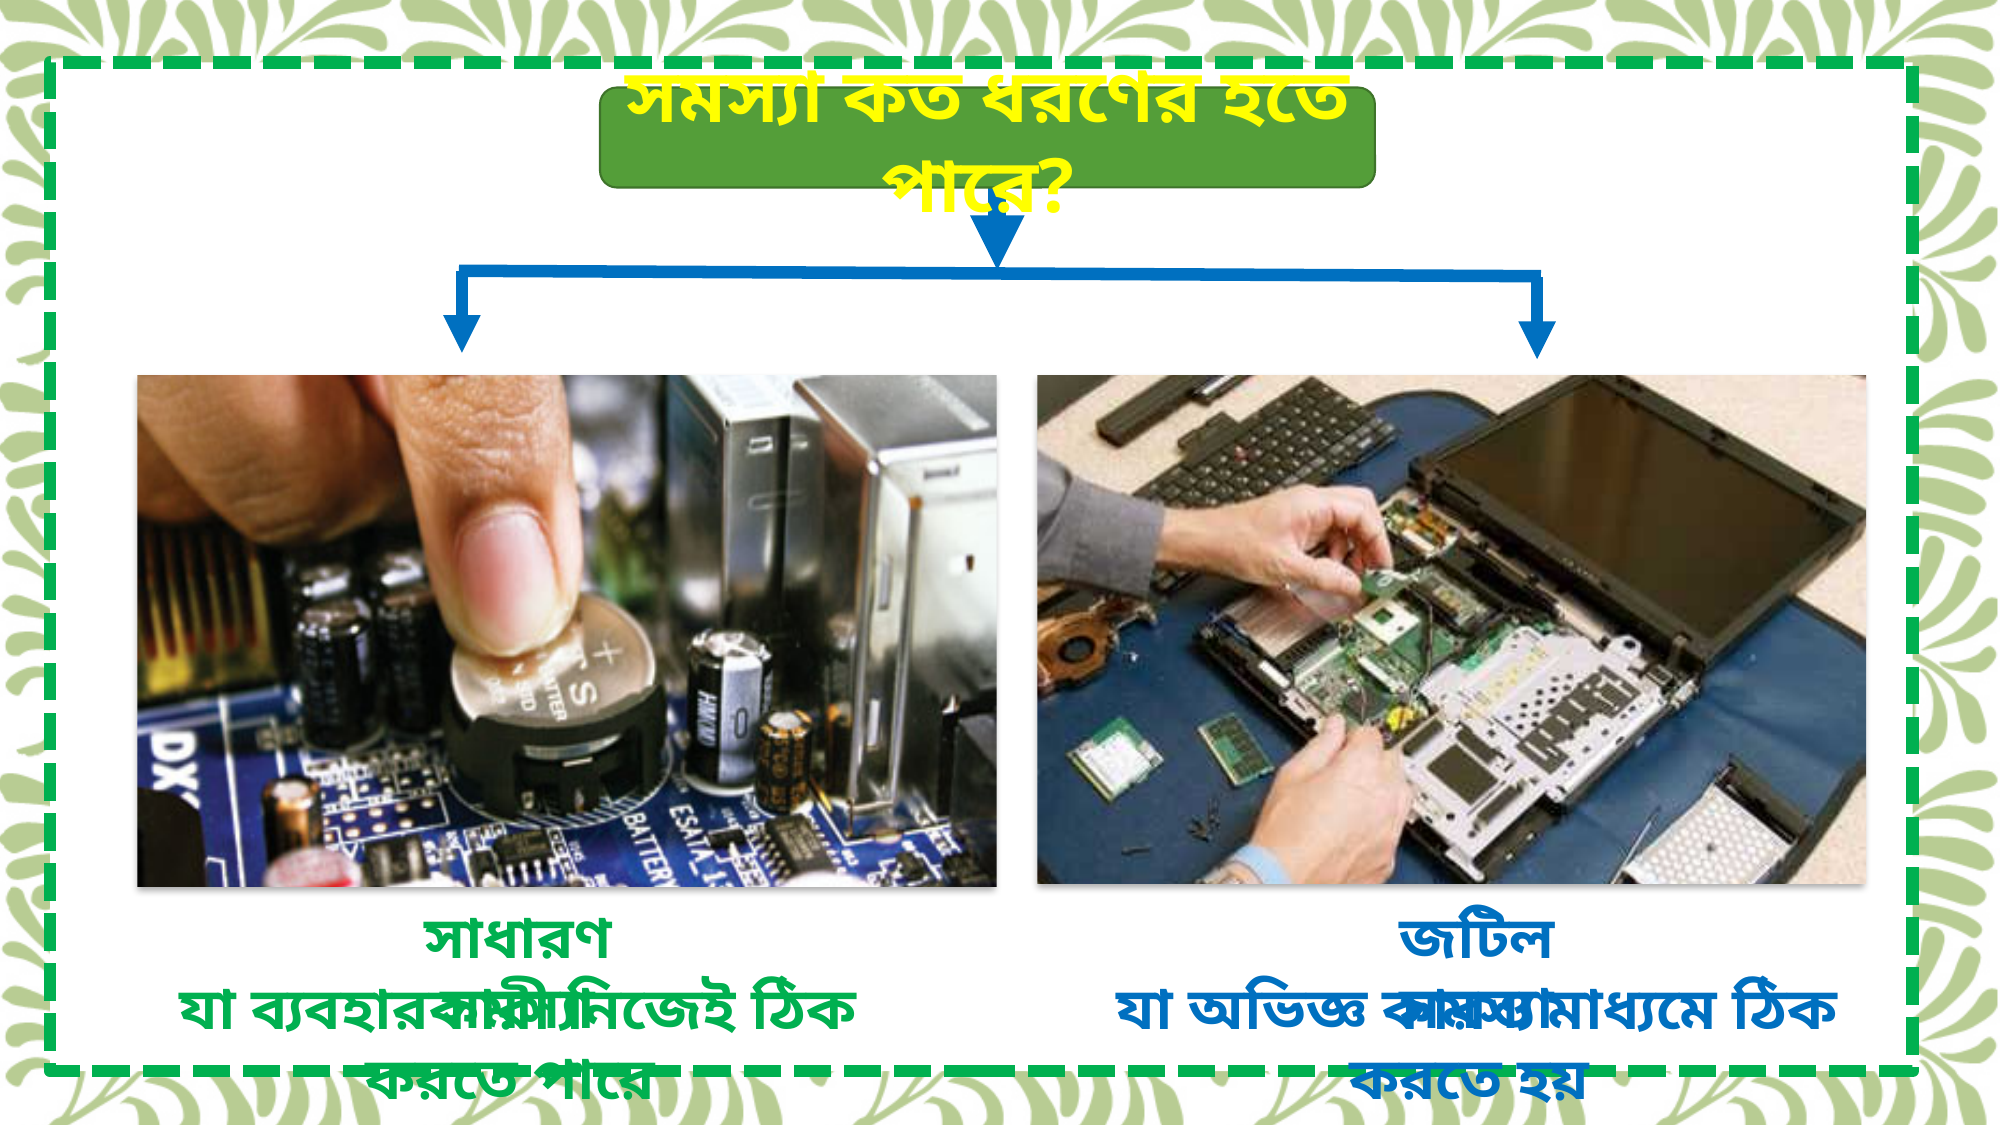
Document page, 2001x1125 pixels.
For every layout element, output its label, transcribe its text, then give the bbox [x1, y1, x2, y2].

text_box জটিল সমস্যা [1347, 893, 1607, 964]
picture [1037, 374, 1867, 884]
text_box [49, 61, 1914, 1072]
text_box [458, 187, 1541, 360]
text_box যা অভিজ্ঞ কারও মাধ্যমে ঠিক করতে হয় [1101, 964, 1852, 1119]
text_box যা ব্যবহারকারী নিজেই ঠিক করতে পারে [143, 964, 893, 1119]
picture [137, 374, 997, 887]
text_box সমস্যা কত ধরণের হতে পারে? [598, 86, 1377, 184]
text_box সাধারণ সমস্যা [368, 896, 668, 964]
